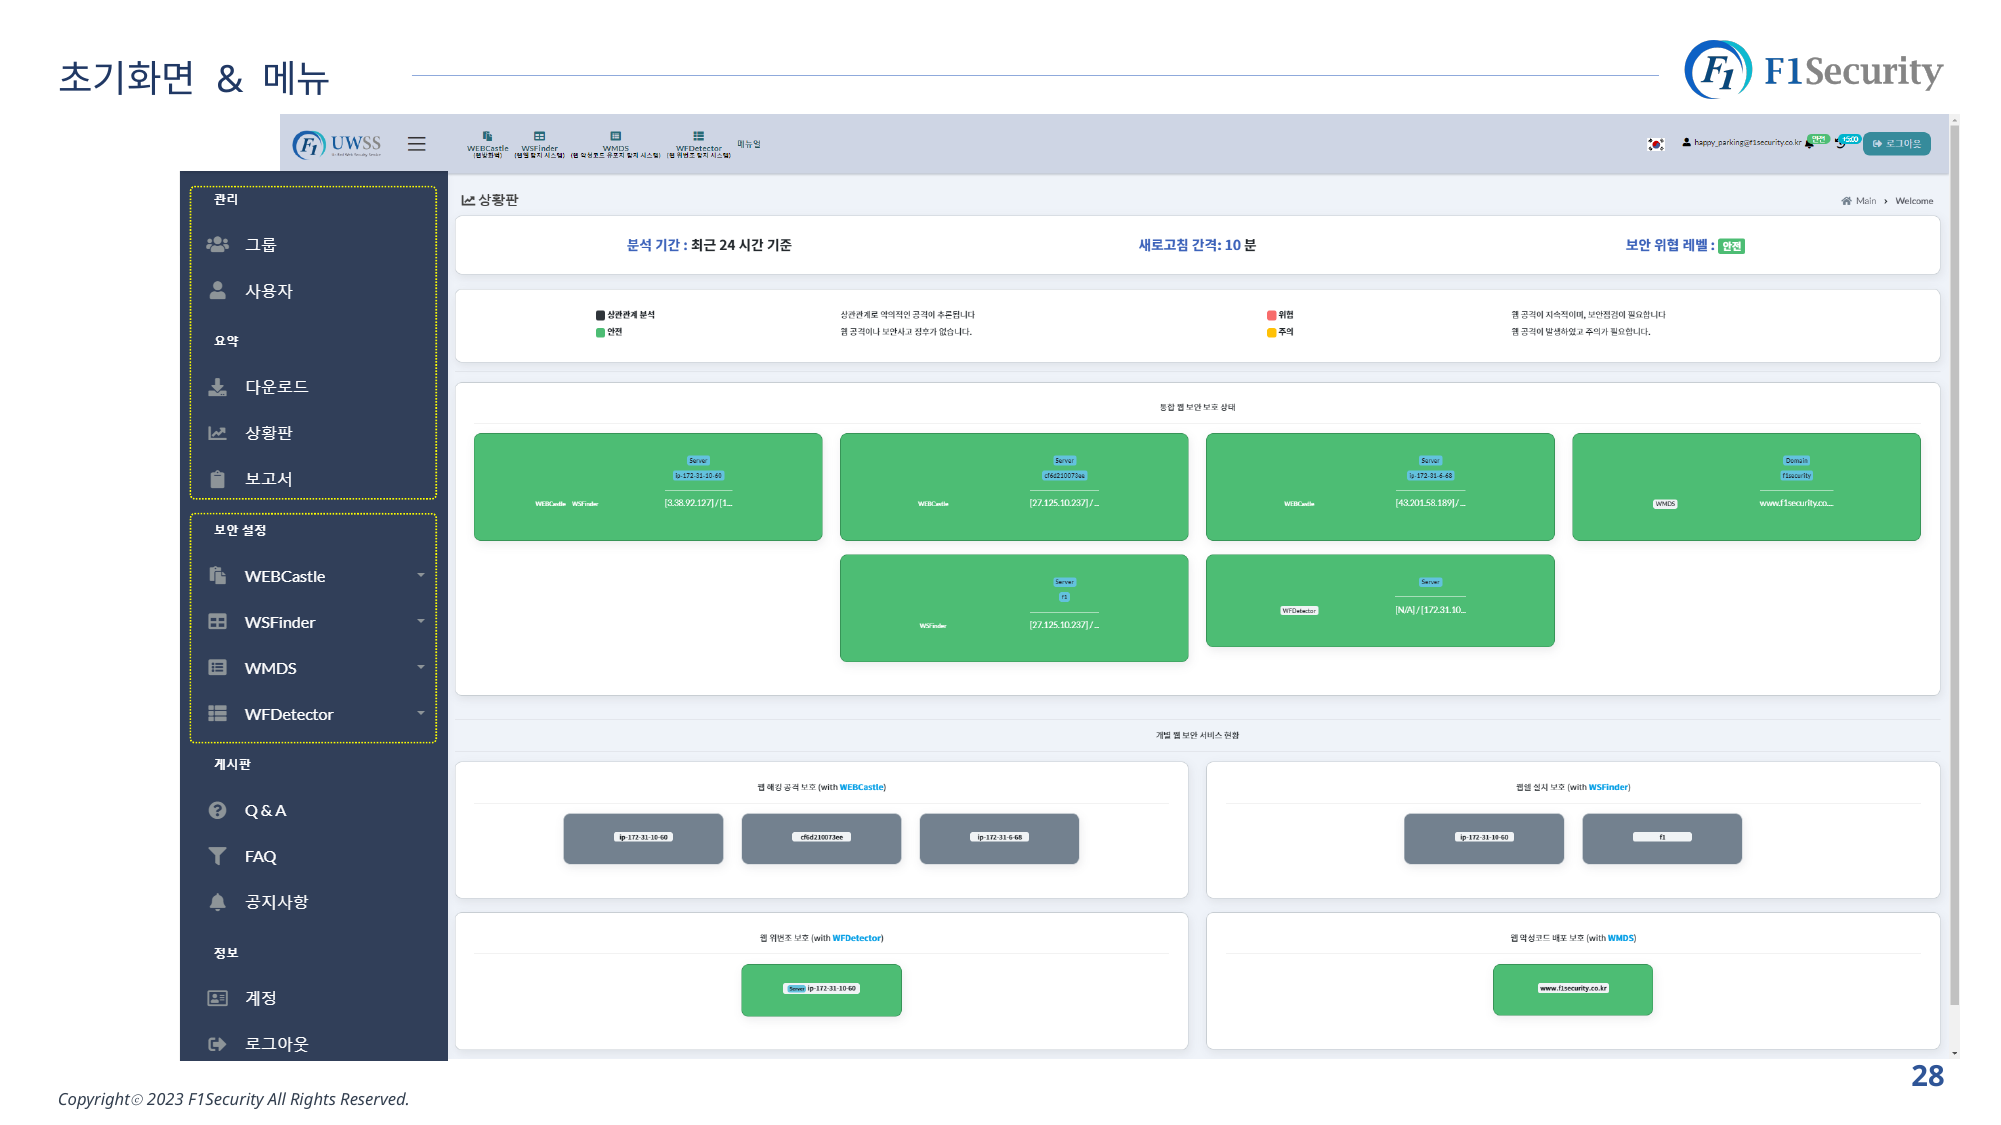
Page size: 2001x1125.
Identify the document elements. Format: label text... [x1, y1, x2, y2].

picture [1683, 40, 1945, 99]
text_box 초기화면 & 메뉴 [43, 47, 448, 107]
text_box 28 [1869, 1059, 1960, 1110]
picture [179, 114, 1960, 1061]
